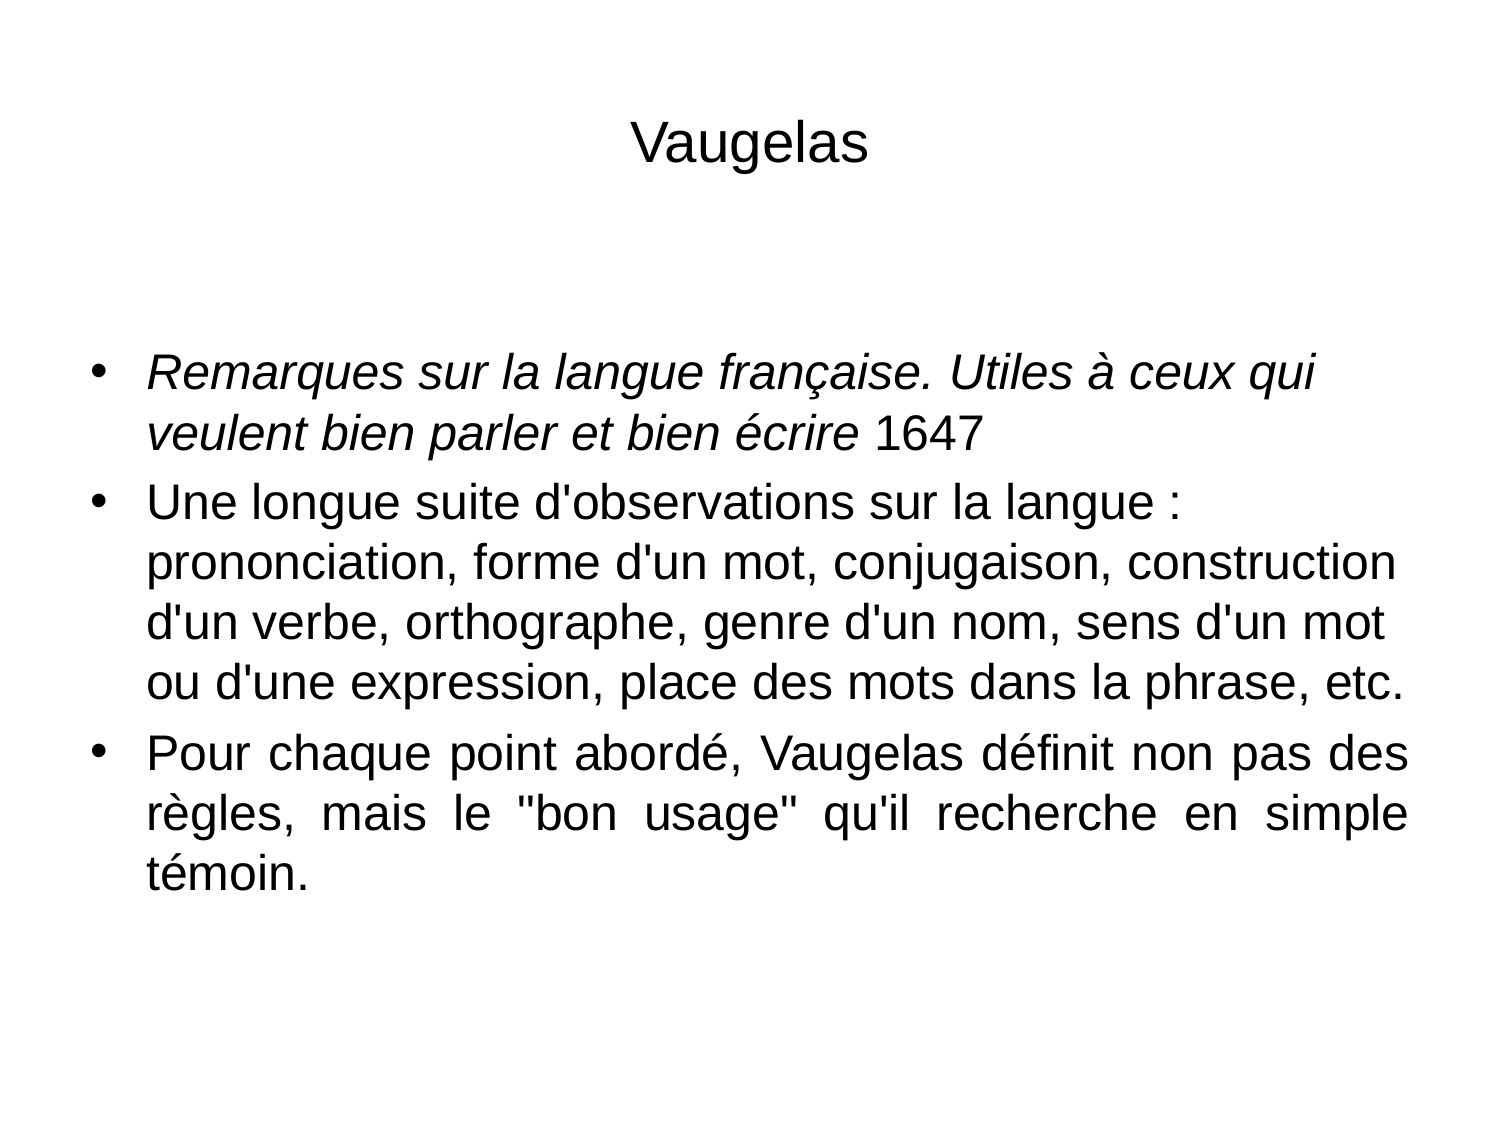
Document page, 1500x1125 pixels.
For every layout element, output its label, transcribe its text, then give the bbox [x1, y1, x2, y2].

list Remarques sur la langue française. Utiles à ceux qui veulent bien parler et bien écrire 1647 Une longue suite d'observations sur la langue : prononciation, forme d'un mot, conjugaison, construction d'un verbe, orthographe, genre d'un nom, sens d'un mot ou d'une expression, place des mots dans la phrase, etc. Pour chaque point abordé, Vaugelas définit non pas des règles, mais le "bon usage" qu'il recherche en simple témoin. [75, 262, 1425, 1005]
title Vaugelas [75, 45, 1425, 233]
